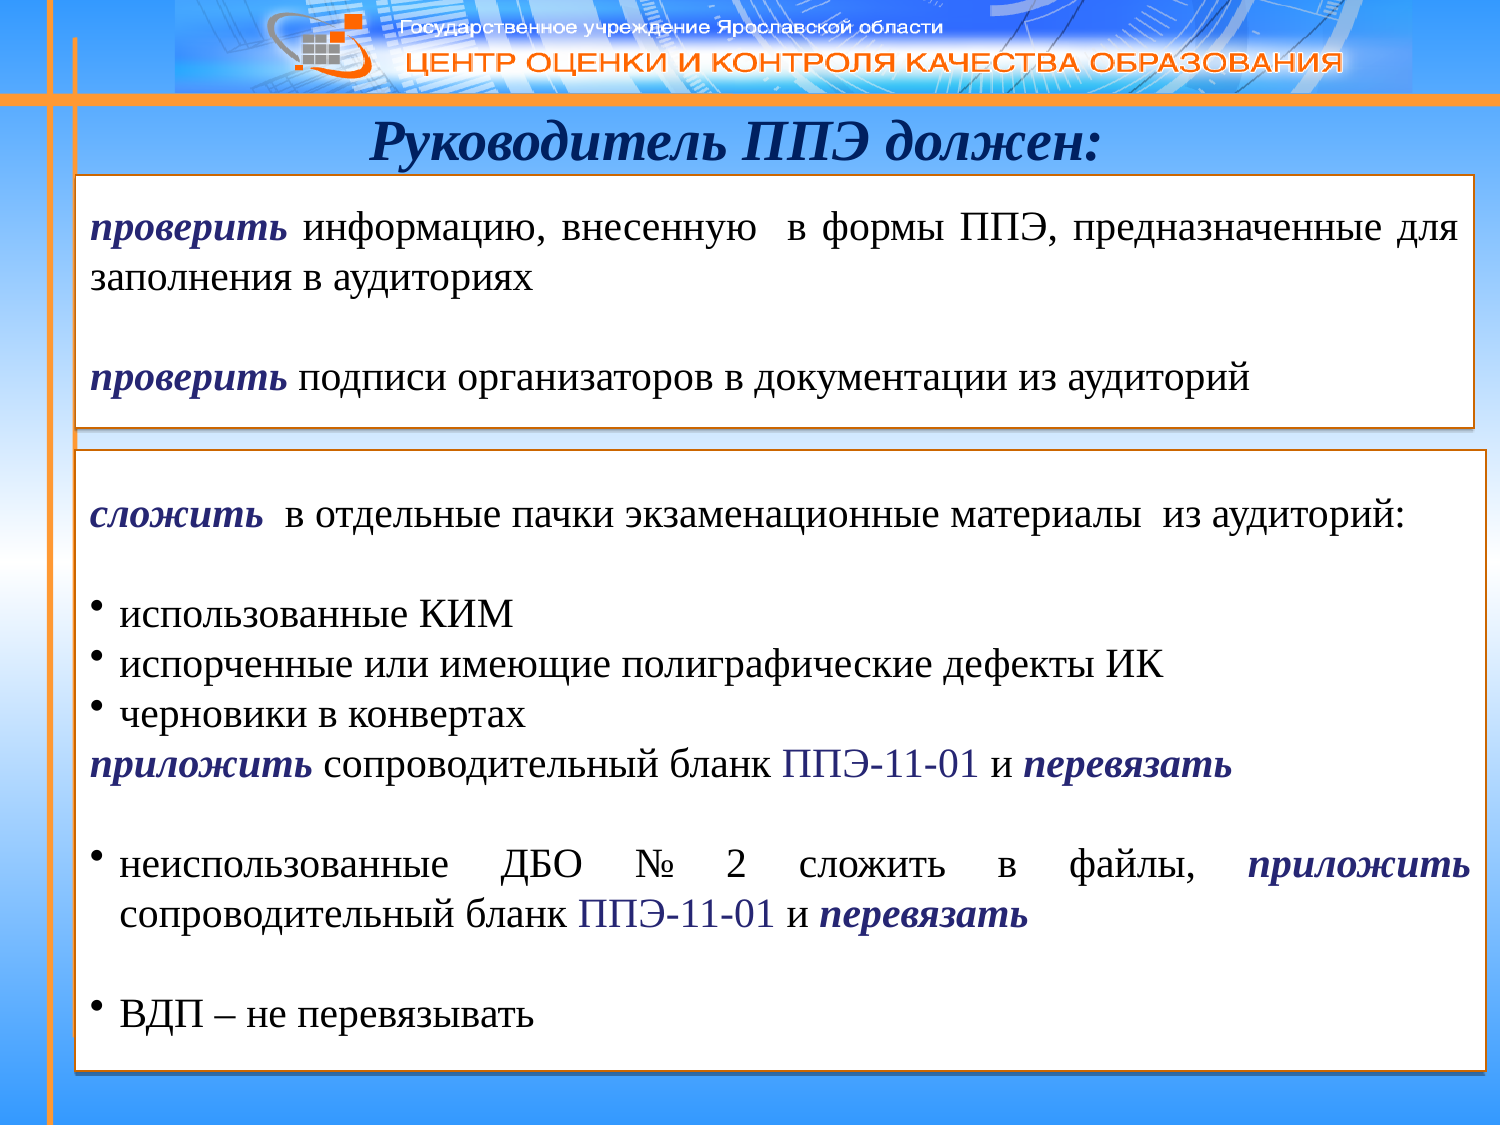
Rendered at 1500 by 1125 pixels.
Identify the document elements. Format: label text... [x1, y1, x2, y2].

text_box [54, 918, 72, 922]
picture [174, 0, 1413, 93]
text_box сложить в отдельные пачки экзаменационные материалы из аудиторий: использованные КИМ испорченные или имеющие полиграфические дефекты ИК черновики в конвертах приложить сопроводительный бланк ППЭ-11-01 и перевязать неиспользованные ДБО № 2 сложить в файлы, приложить сопроводительный бланк ППЭ-11-01 и перевязать ВДП – не перевязывать [74, 450, 1486, 1072]
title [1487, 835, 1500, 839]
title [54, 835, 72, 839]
text_box проверить информацию, внесенную в формы ППЭ, предназначенные для заполнения в аудиториях проверить подписи организаторов в документации из аудиторий [75, 174, 1474, 429]
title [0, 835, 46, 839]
text_box Руководитель ППЭ должен: [36, 99, 1438, 175]
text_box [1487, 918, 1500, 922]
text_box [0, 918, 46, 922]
